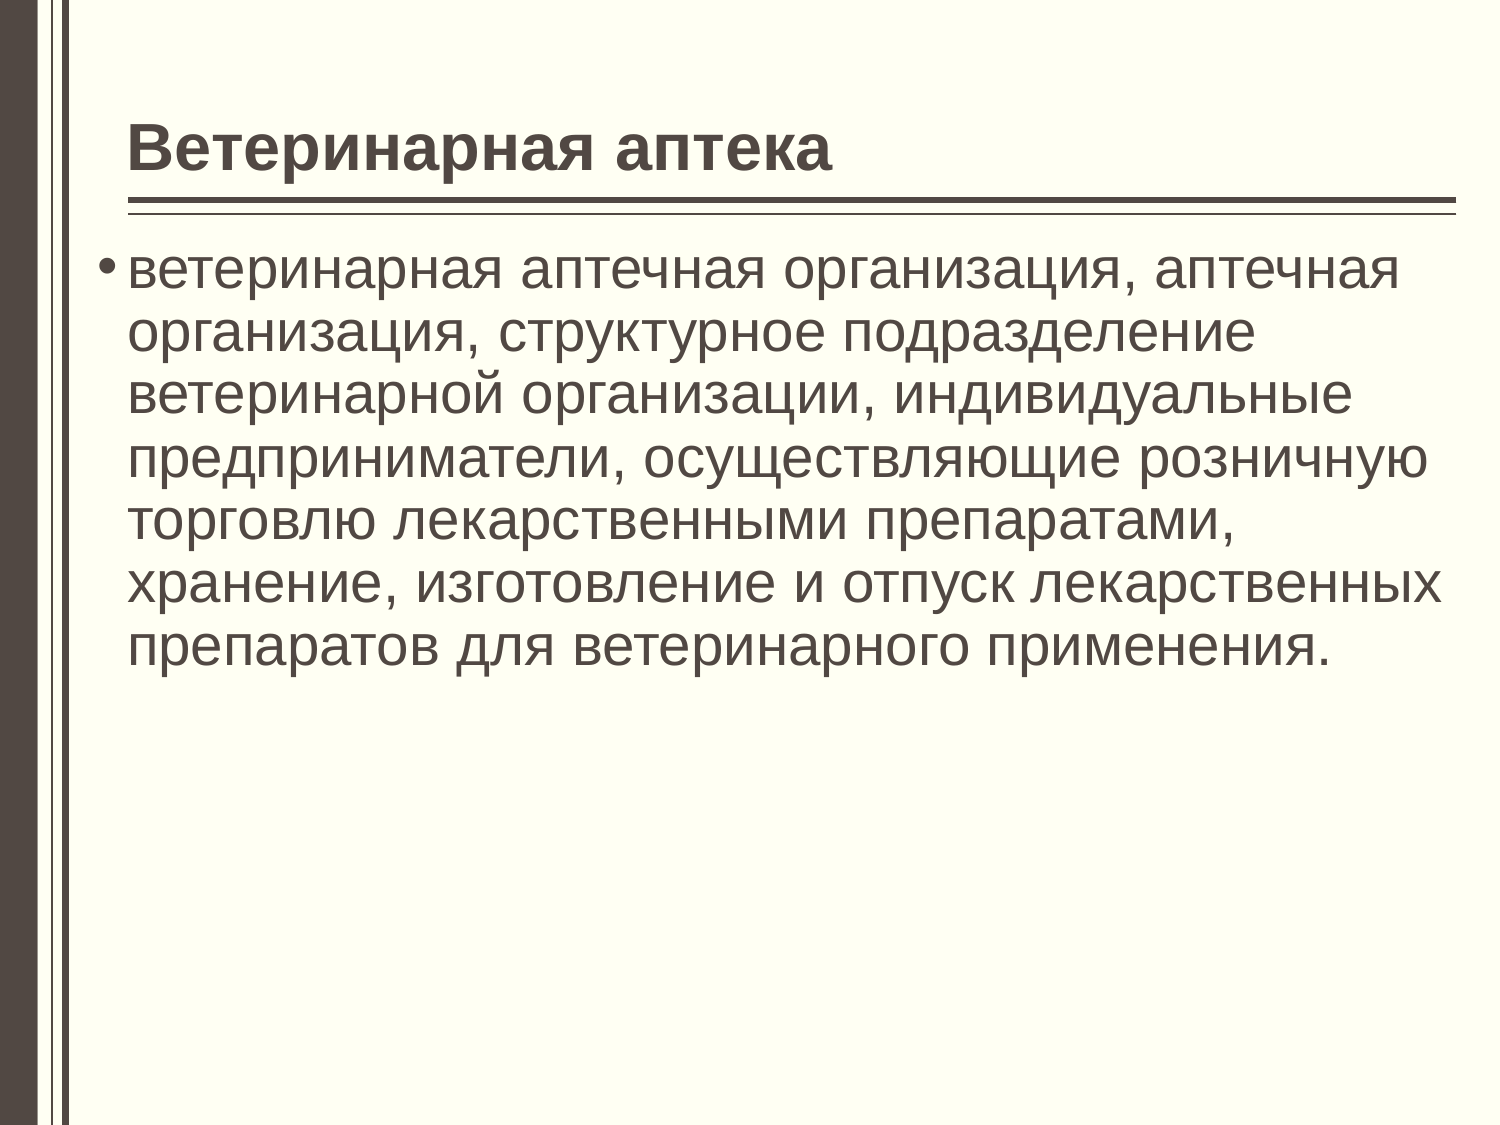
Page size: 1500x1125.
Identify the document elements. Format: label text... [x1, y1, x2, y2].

title Ветеринарная аптека [126, 12, 1457, 193]
list ветеринарная аптечная организация, аптечная организация, структурное подразделение ветеринарной организации, индивидуальные предприниматели, осуществляющие розничную торговлю лекарственными препаратами, хранение, изготовление и отпуск лекарственных препаратов для ветеринарного применения. [97, 230, 1457, 1067]
